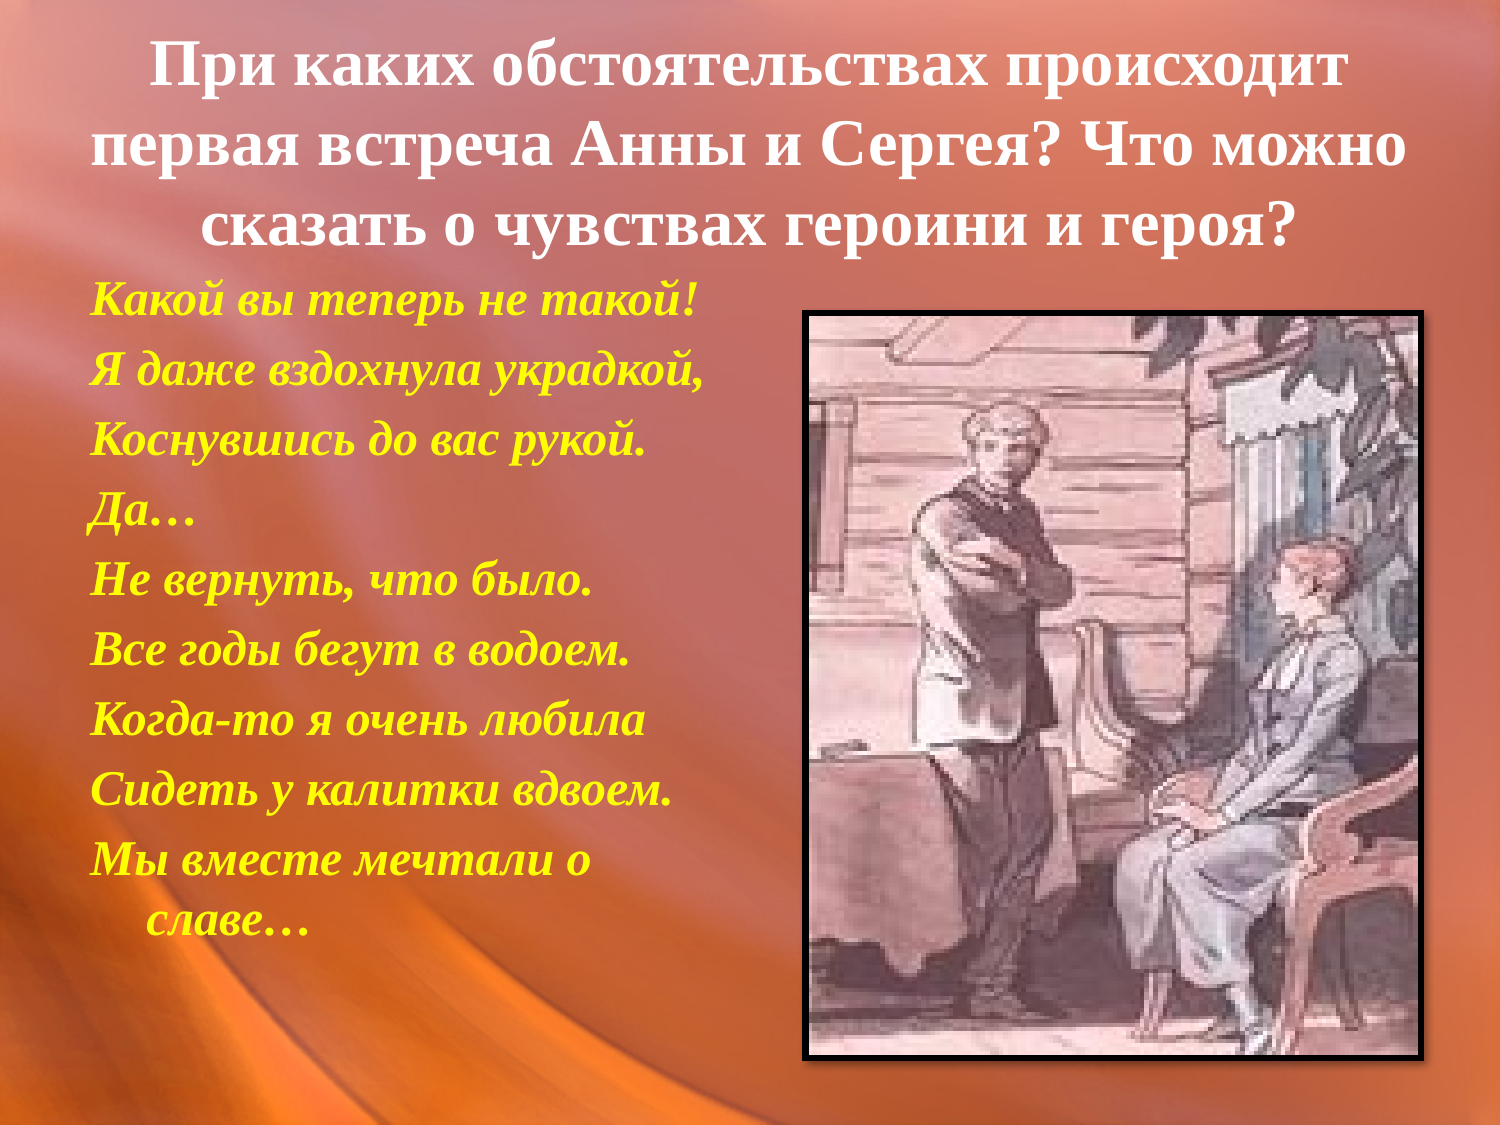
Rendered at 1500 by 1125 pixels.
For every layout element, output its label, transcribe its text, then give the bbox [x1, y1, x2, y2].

list Какой вы теперь не такой! Я даже вздохнула украдкой, Коснувшись до вас рукой. Да… Не вернуть, что было. Все годы бегут в водоем. Когда-то я очень любила Сидеть у калитки вдвоем. Мы вместе мечтали о славе… [75, 257, 774, 1067]
picture [0, 0, 1500, 1125]
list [808, 316, 1419, 1055]
title При каких обстоятельствах происходит первая встреча Анны и Сергея? Что можно сказать о чувствах героини и героя? [75, 45, 1425, 233]
